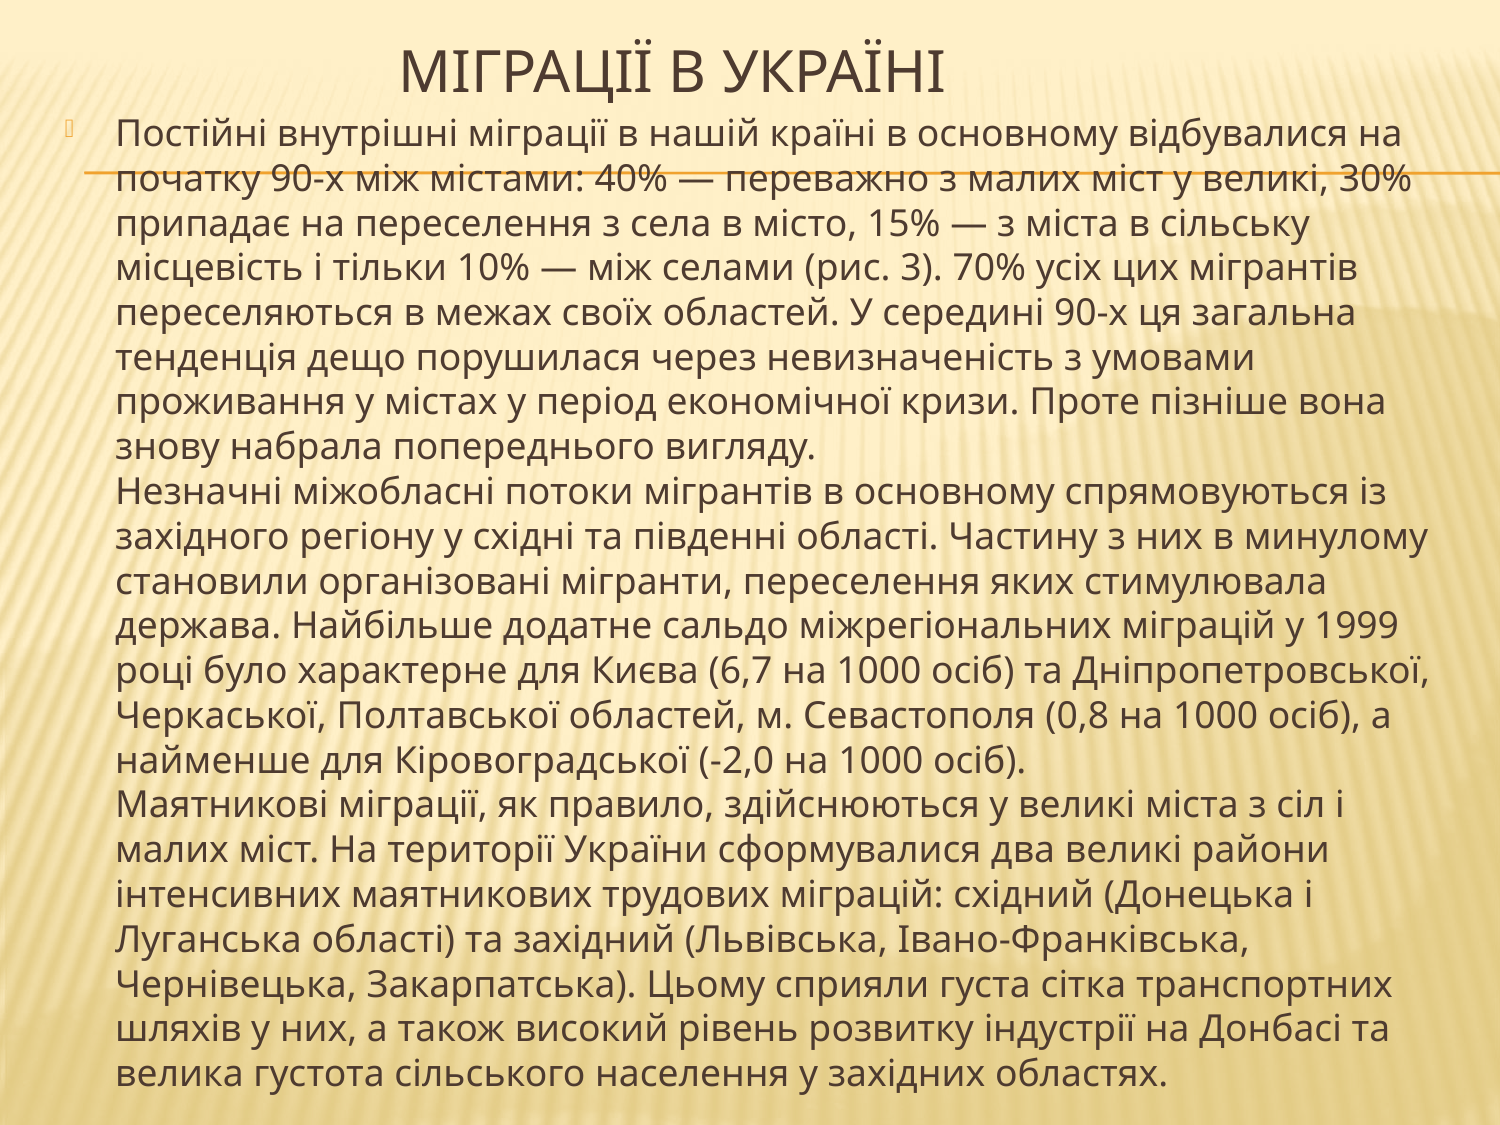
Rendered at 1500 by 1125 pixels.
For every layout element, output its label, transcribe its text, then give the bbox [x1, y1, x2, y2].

title Міграції в україні [383, 0, 1500, 138]
list Постійні внутрішні міграції в нашій країні в основному відбувалися на початку 90-х між містами: 40% — переважно з малих міст у великі, 30% припадає на переселення з села в місто, 15% — з міста в сільську місцевість і тільки 10% — між селами (рис. 3). 70% усіх цих мігрантів переселяються в межах своїх областей. У середині 90-х ця загальна тенденція дещо порушилася через невизначеність з умовами проживання у містах у період економічної кризи. Проте пізніше вона знову набрала попереднього вигляду. Незначні міжобласні потоки мігрантів в основному спрямовуються із західного регіону у східні та південні області. Частину з них в минулому становили організовані мігранти, переселення яких стимулювала держава. Найбільше додатне сальдо міжрегіональних міграцій у 1999 році було характерне для Києва (6,7 на 1000 осіб) та Дніпропетровської, Черкаської, Полтавської областей, м. Севастополя (0,8 на 1000 осіб), а найменше для Кіровоградської (-2,0 на 1000 осіб). Маятникові міграції, як правило, здійснюються у великі міста з сіл і малих міст. На території України сформувалися два великі райони інтенсивних маятникових трудових міграцій: східний (Донецька і Луганська області) та західний (Львівська, Івано-Франківська, Чернівецька, Закарпатська). Цьому сприяли густа сітка транспортних шляхів у них, а також високий рівень розвитку індустрії на Донбасі та велика густота сільського населення у західних областях. [50, 101, 1475, 1125]
